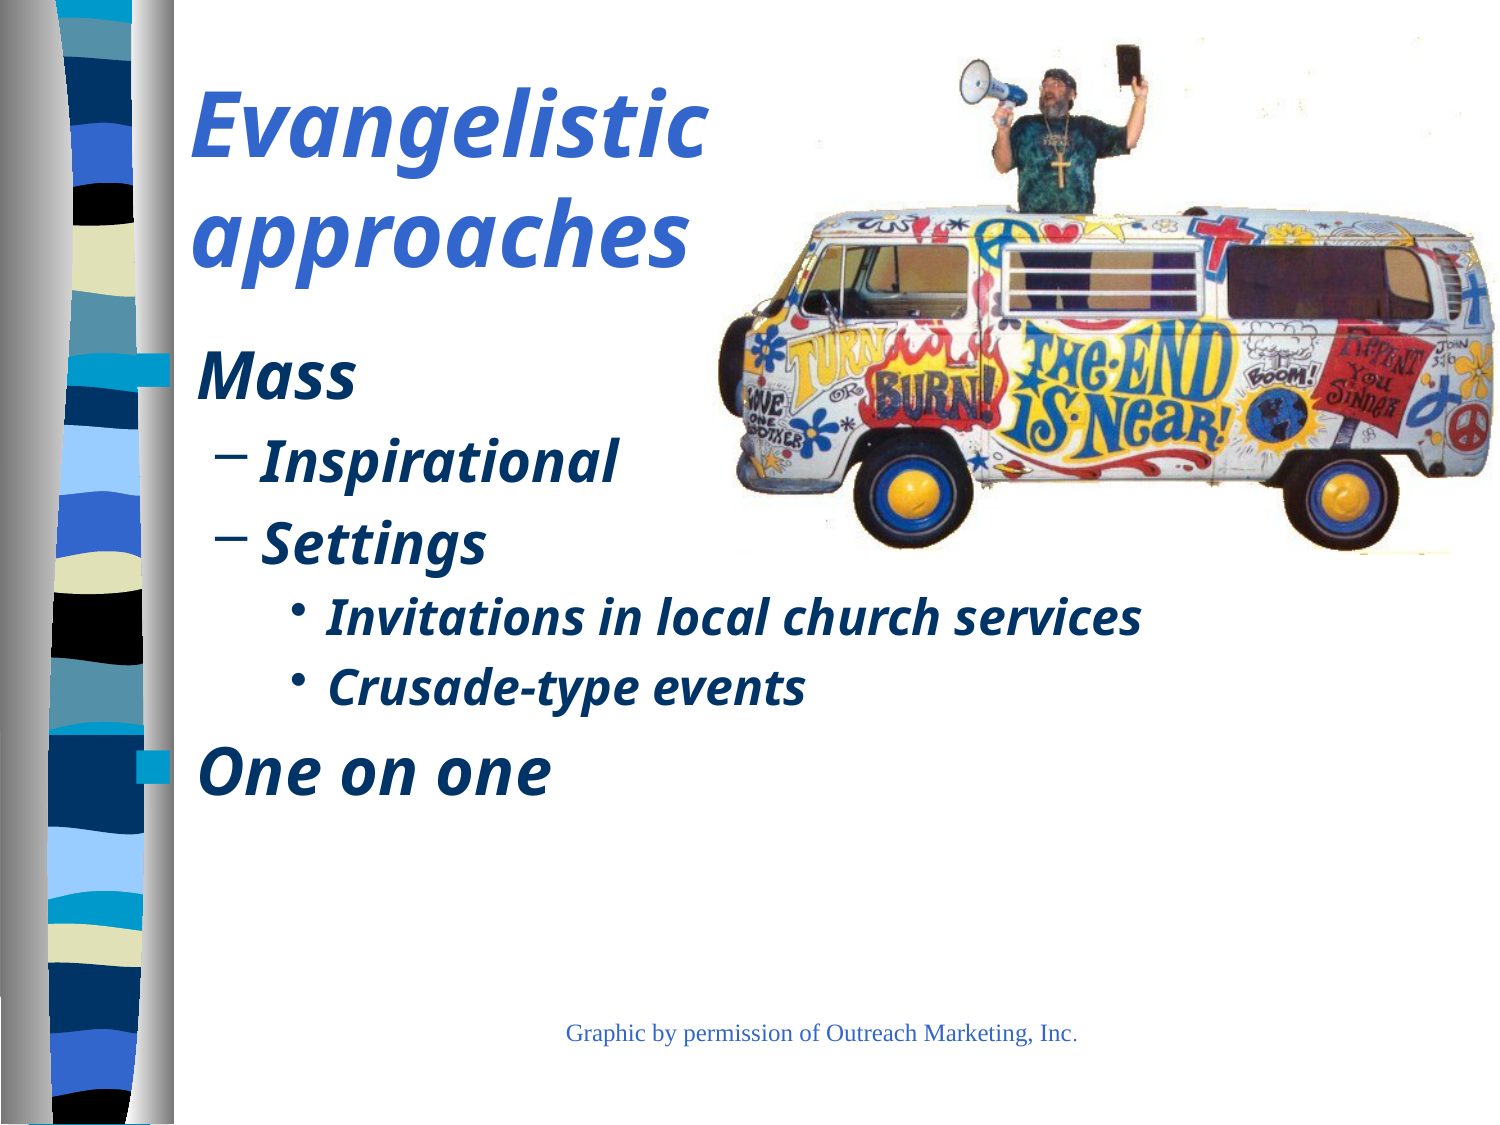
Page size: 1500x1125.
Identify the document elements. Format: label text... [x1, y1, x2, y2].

picture [712, 37, 1500, 555]
text_box Graphic by permission of Outreach Marketing, Inc. [551, 1008, 1093, 1054]
title Evangelistic approaches [174, 99, 712, 324]
list Mass Inspirational Settings Invitations in local church services Crusade-type events One on one [125, 324, 1400, 988]
